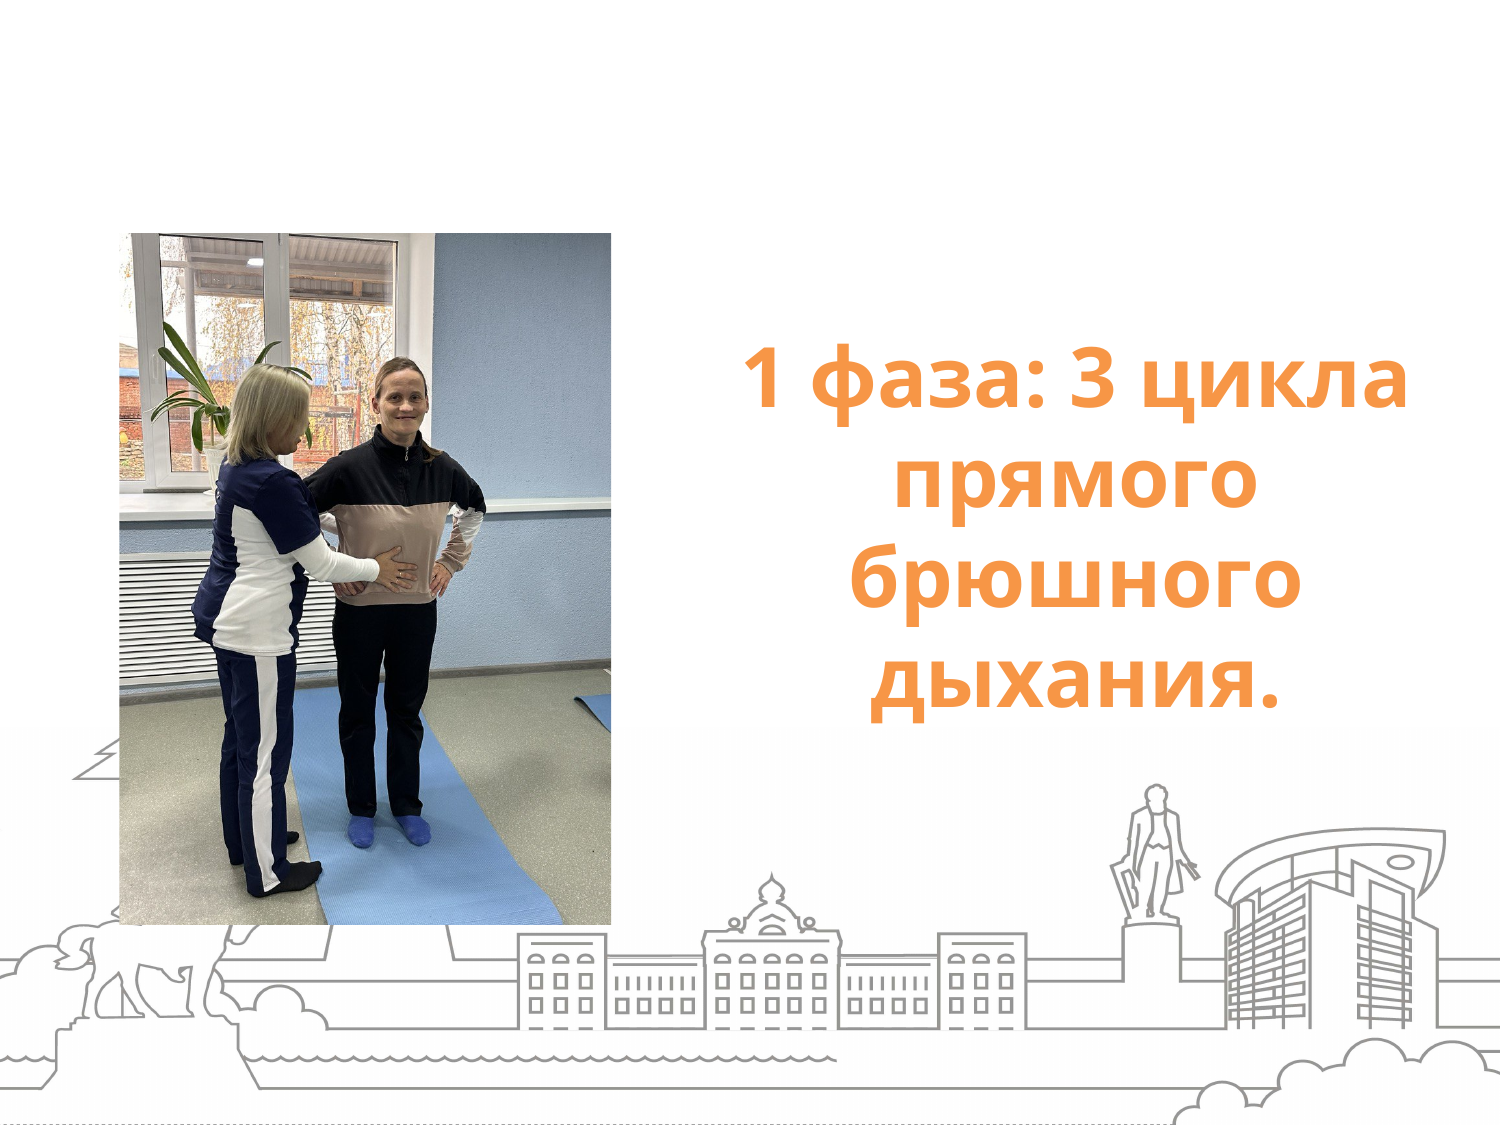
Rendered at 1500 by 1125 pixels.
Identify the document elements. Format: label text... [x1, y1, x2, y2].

title 1 фаза: 3 цикла прямого брюшного дыхания. [652, 302, 1500, 726]
picture [0, 233, 1500, 1125]
